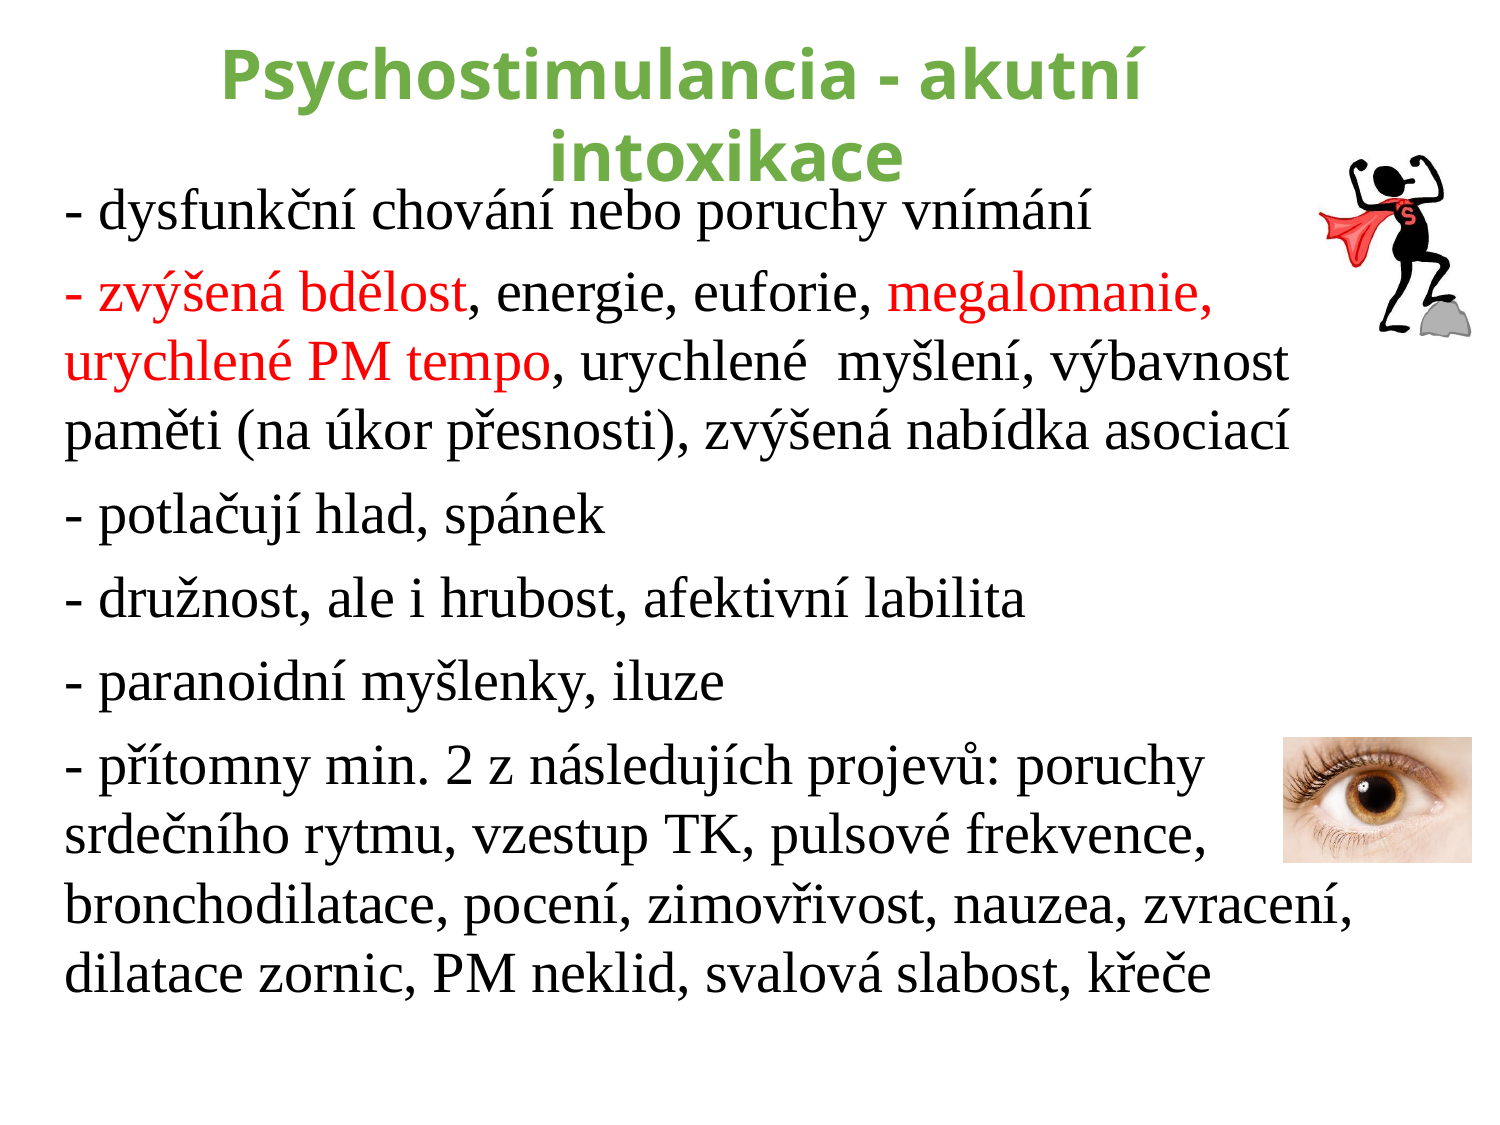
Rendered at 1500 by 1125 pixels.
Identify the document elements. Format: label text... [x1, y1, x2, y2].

picture [1283, 737, 1472, 863]
title Psychostimulancia - akutní intoxikace [217, 17, 1281, 154]
text_box - dysfunkční chování nebo poruchy vnímání - zvýšená bdělost, energie, euforie, megalomanie, urychlené PM tempo, urychlené myšlení, výbavnost paměti (na úkor přesnosti), zvýšená nabídka asociací - potlačují hlad, spánek - družnost, ale i hrubost, afektivní labilita - paranoidní myšlenky, iluze - přítomny min. 2 z následujích projevů: poruchy srdečního rytmu, vzestup TK, pulsové frekvence, bronchodilatace, pocení, zimovřivost, nauzea, zvracení, dilatace zornic, PM neklid, svalová slabost, křeče [62, 154, 1450, 1007]
picture [1318, 154, 1472, 338]
